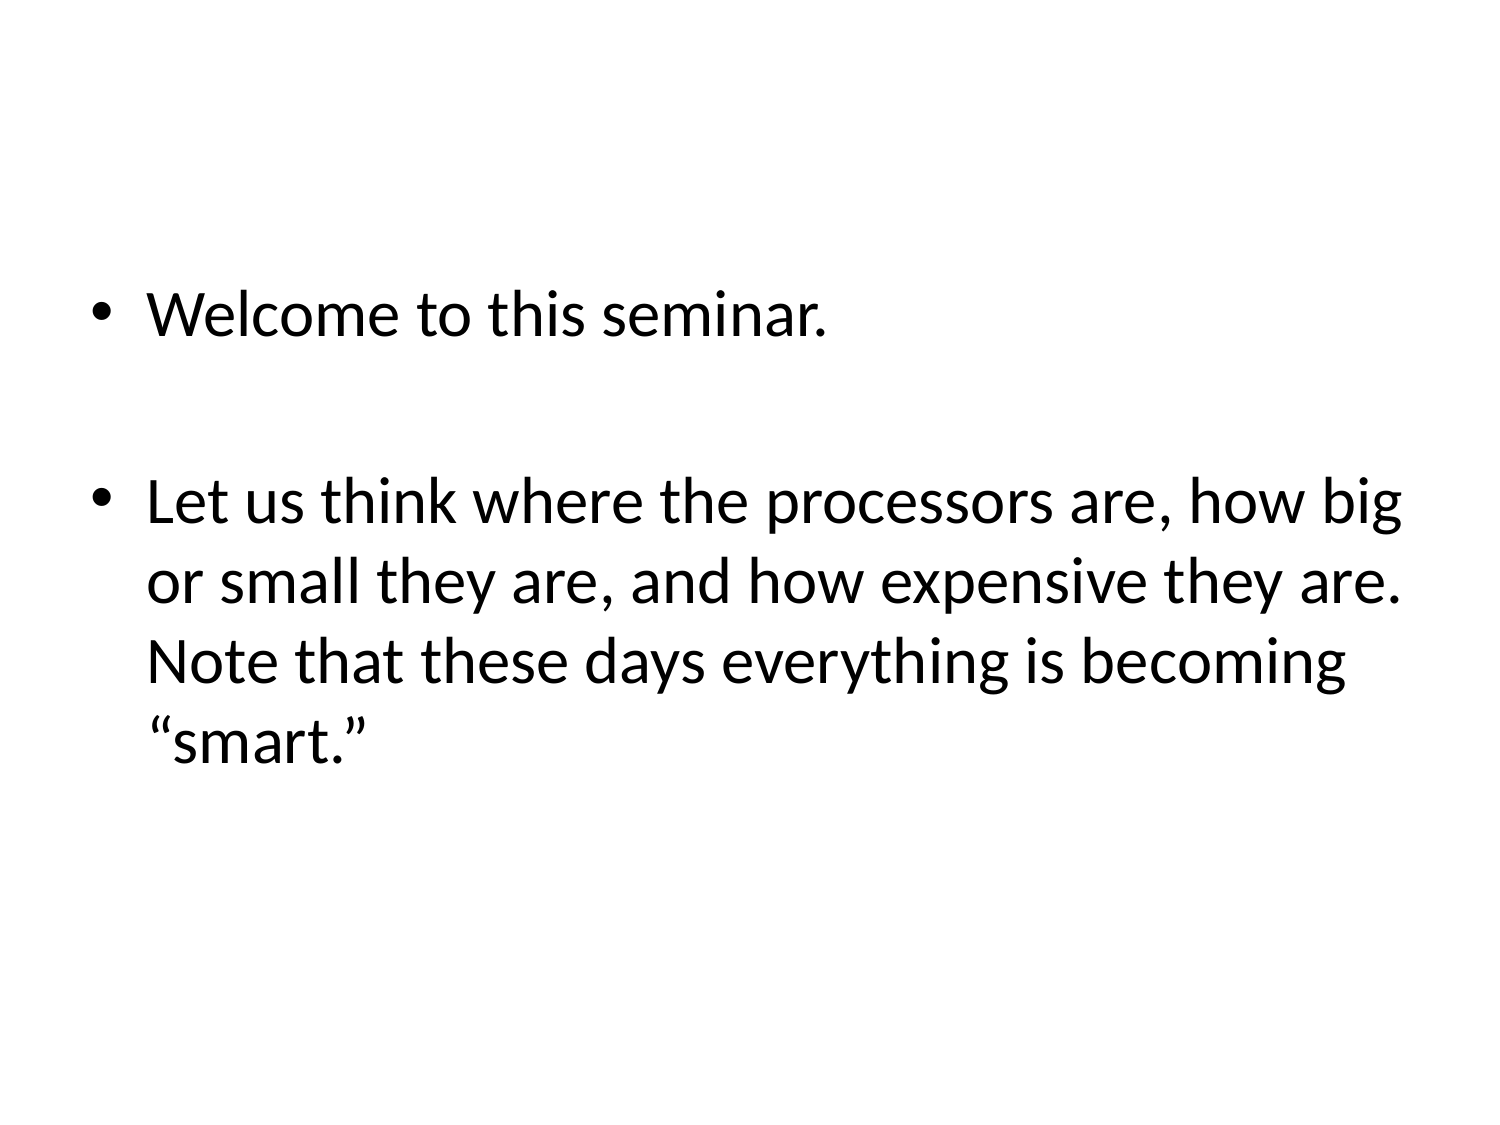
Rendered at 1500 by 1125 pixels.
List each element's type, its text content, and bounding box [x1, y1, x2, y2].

list Welcome to this seminar. Let us think where the processors are, how big or small they are, and how expensive they are. Note that these days everything is becoming “smart.” [75, 262, 1425, 1005]
